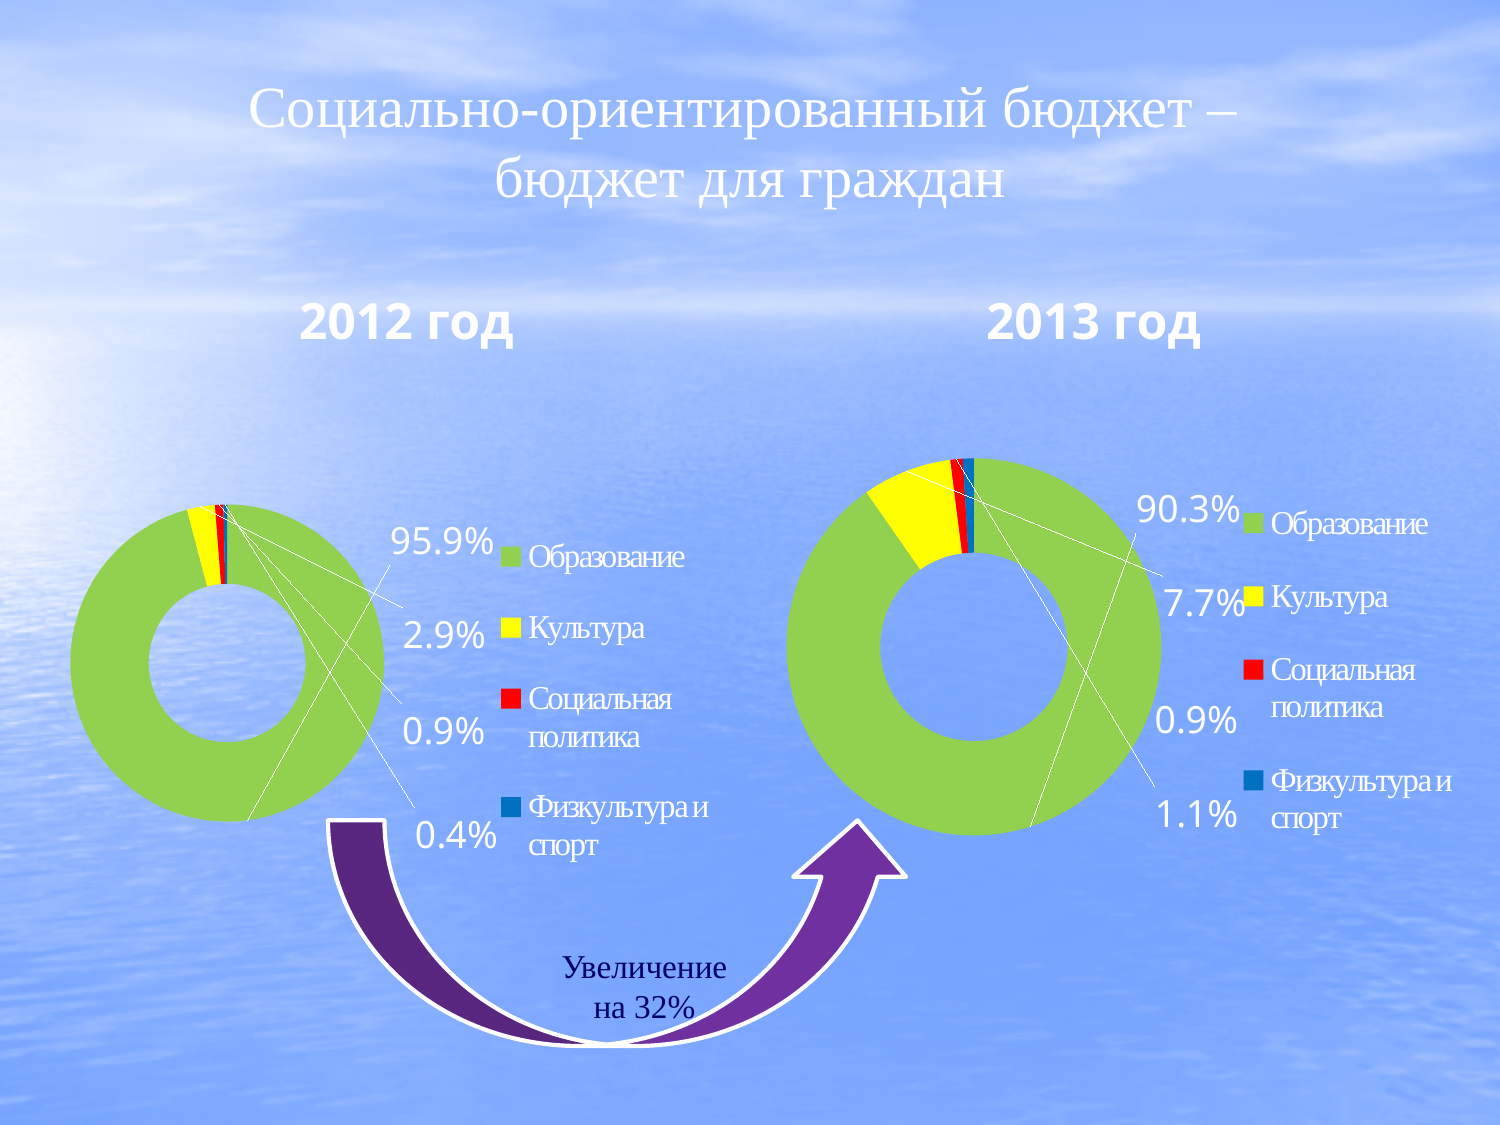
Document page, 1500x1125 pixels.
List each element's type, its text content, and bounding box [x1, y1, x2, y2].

list 2012 год [74, 251, 738, 357]
title Социально-ориентированный бюджет – бюджет для граждан [74, 44, 1426, 233]
list 2013 год [761, 251, 1426, 350]
text_box [435, 1008, 729, 1049]
chart [70, 351, 734, 1000]
chart [761, 351, 1477, 1009]
text_box Увеличение на 32% [527, 937, 762, 1032]
